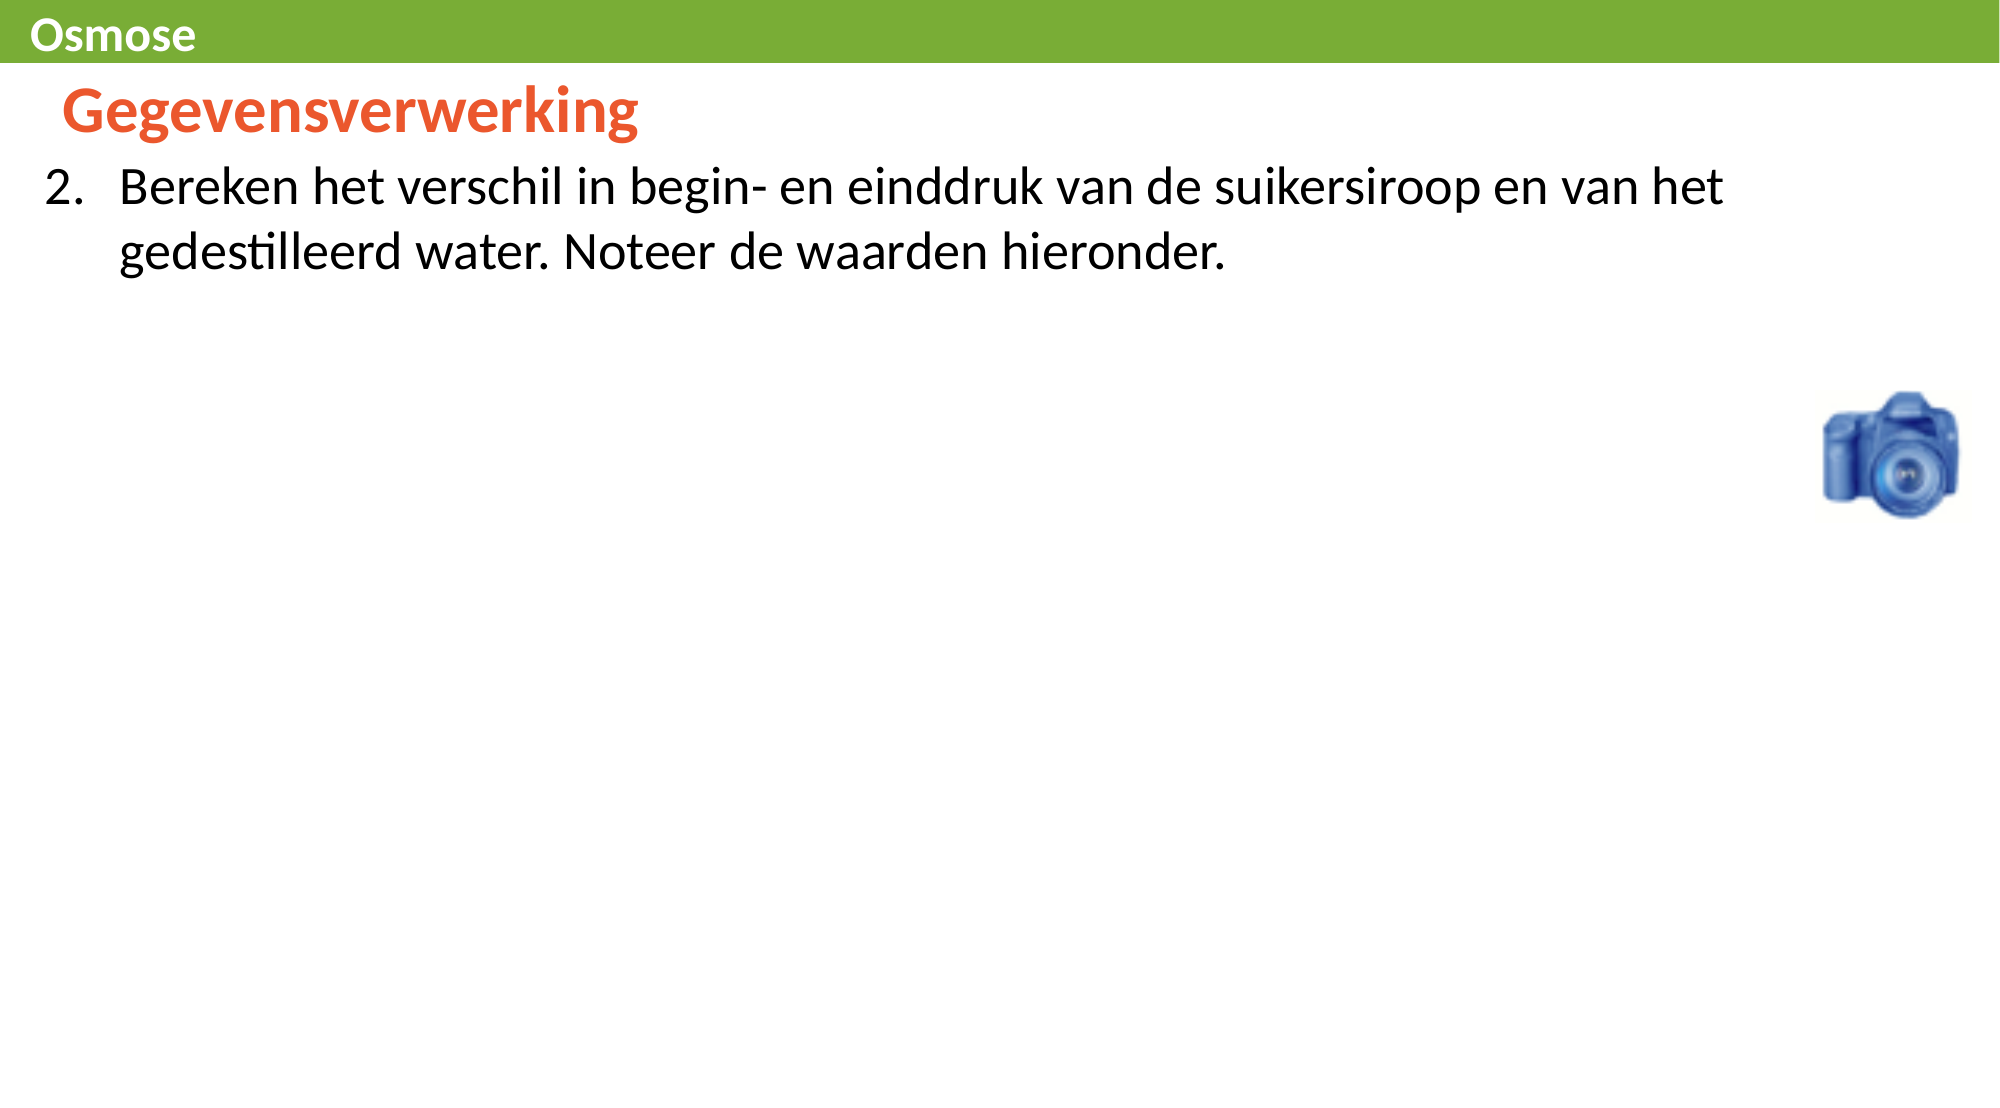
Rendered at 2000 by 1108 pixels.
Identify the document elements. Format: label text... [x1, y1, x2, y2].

text_box Bereken het verschil in begin- en einddruk van de suikersiroop en van het gedestilleerd water. Noteer de waarden hieronder. [0, 150, 1969, 280]
picture [1814, 390, 1972, 523]
text_box Gegevensverwerking [2, 65, 641, 146]
